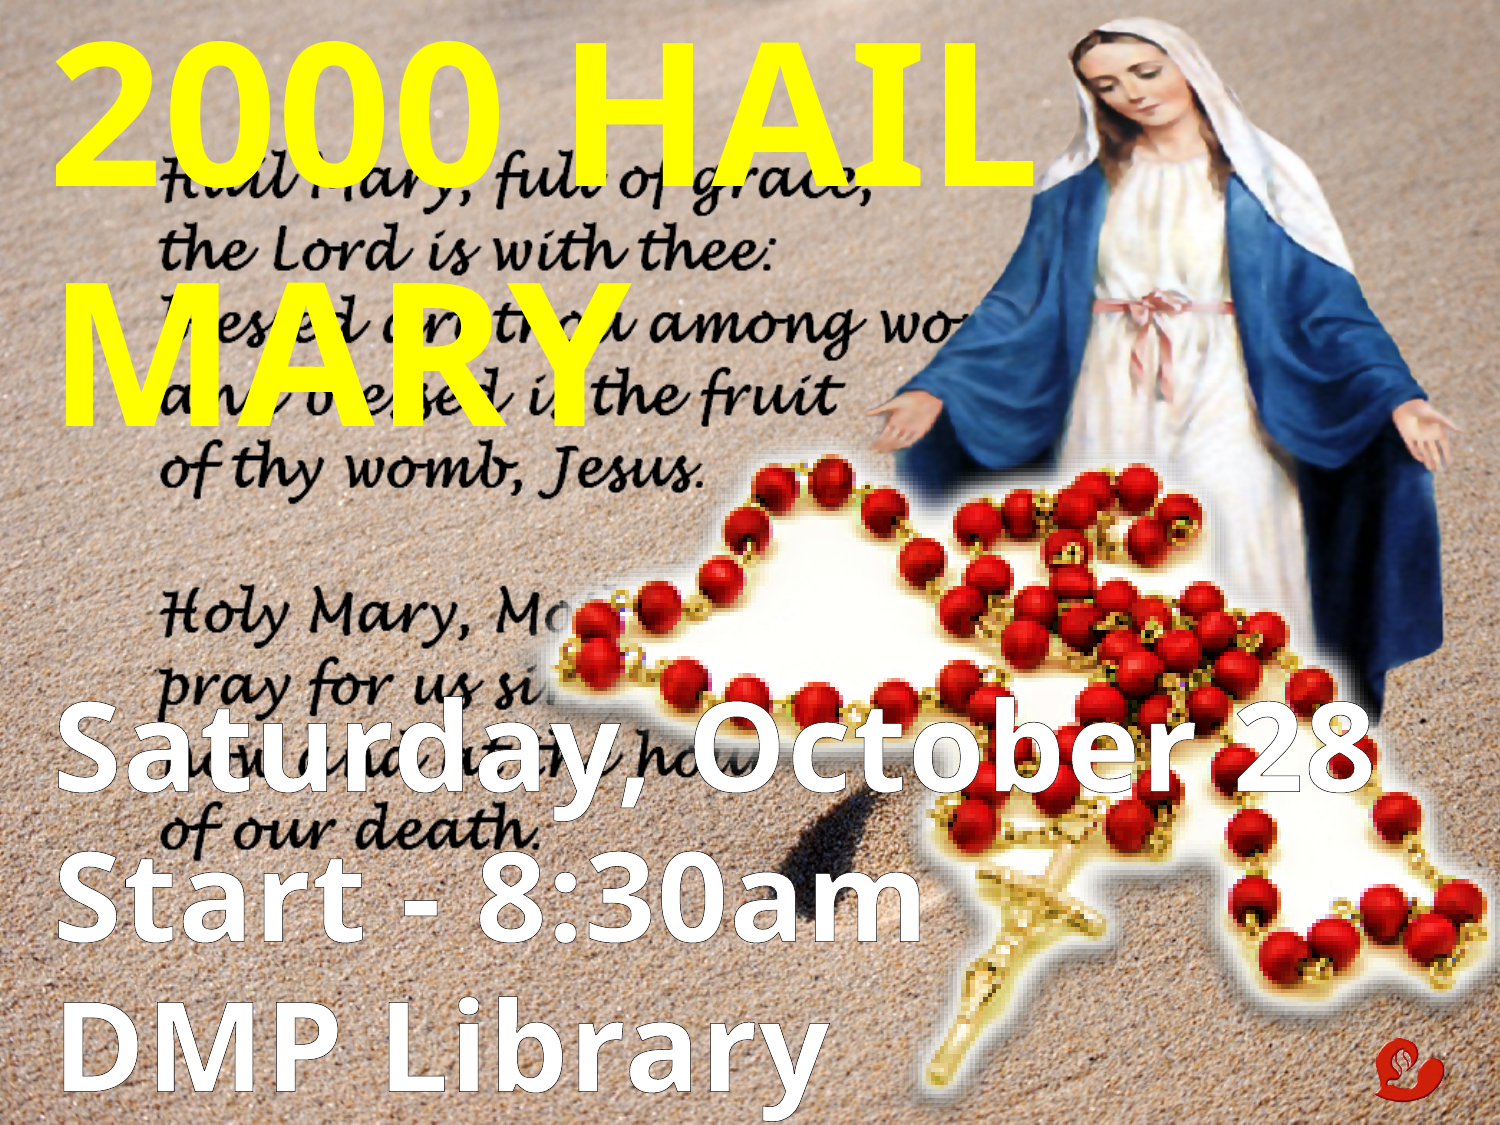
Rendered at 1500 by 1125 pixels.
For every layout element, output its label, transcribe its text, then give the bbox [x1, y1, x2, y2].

picture [0, 0, 1500, 1125]
text_box Saturday, October 28 Start - 8:30am DMP Library [37, 659, 484, 1125]
text_box 2000 HAIL MARY [33, 0, 643, 475]
